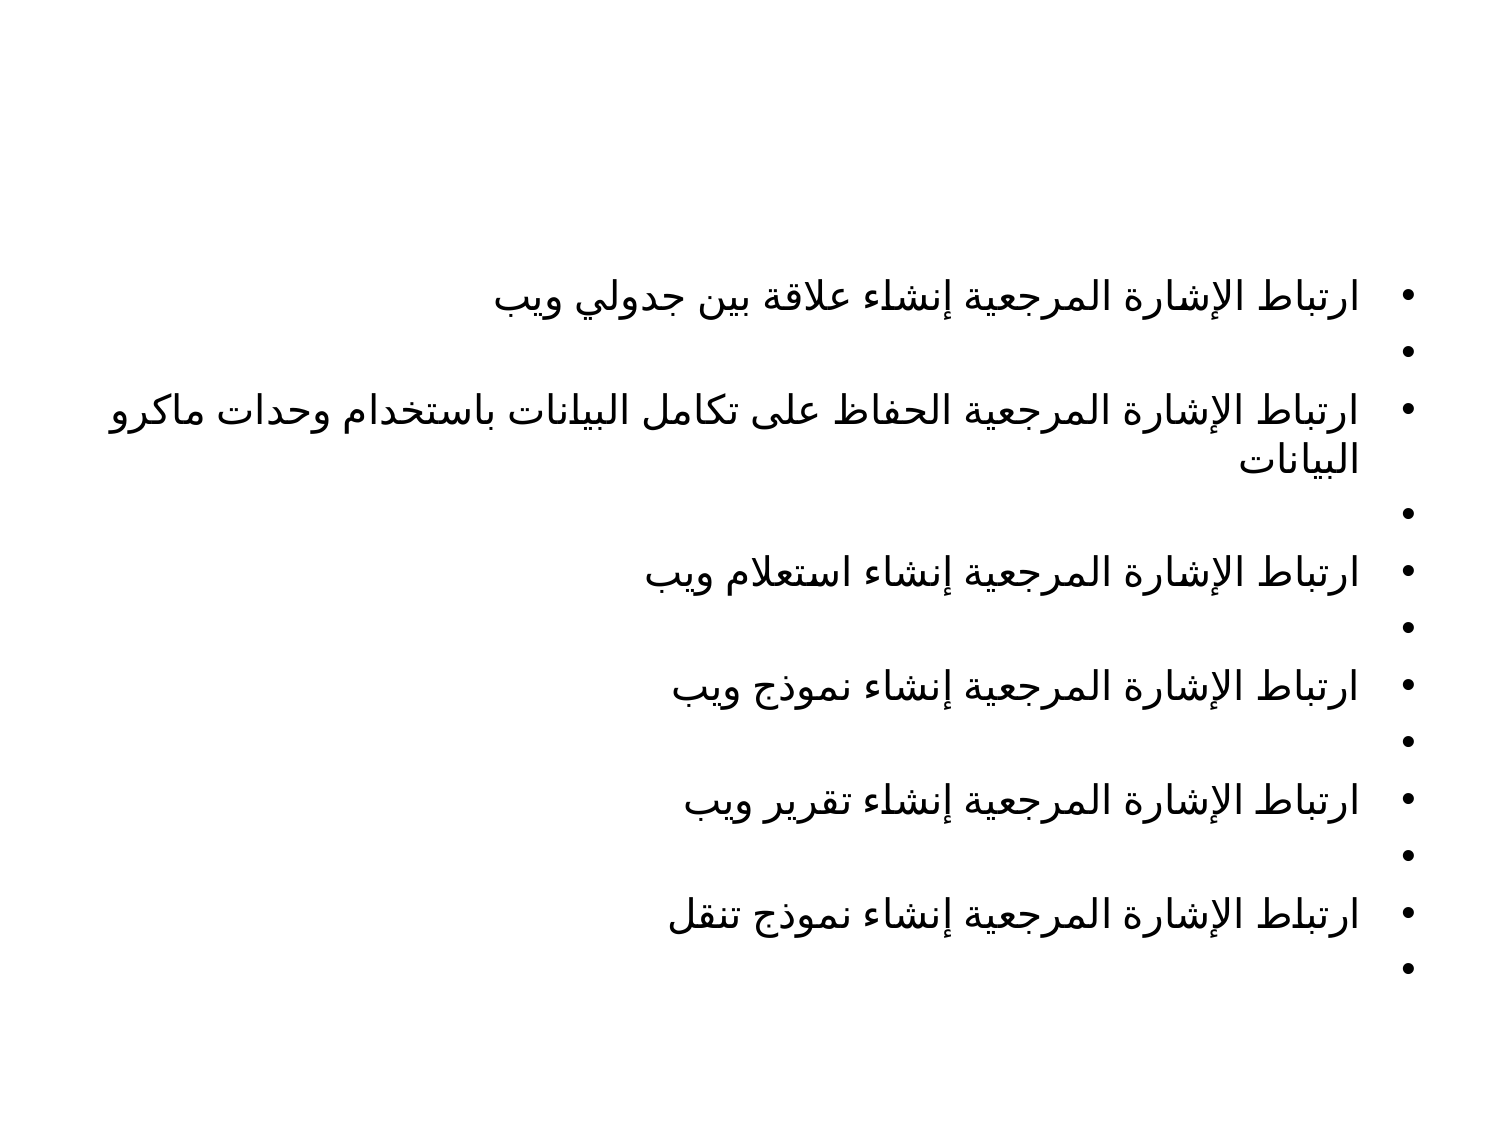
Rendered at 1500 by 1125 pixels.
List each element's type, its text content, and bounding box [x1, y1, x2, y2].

list ارتباط الإشارة المرجعية إنشاء علاقة بين جدولي ويب ارتباط الإشارة المرجعية الحفاظ على تكامل البيانات باستخدام وحدات ماكرو البيانات ارتباط الإشارة المرجعية إنشاء استعلام ويب ارتباط الإشارة المرجعية إنشاء نموذج ويب ارتباط الإشارة المرجعية إنشاء تقرير ويب ارتباط الإشارة المرجعية إنشاء نموذج تنقل [75, 262, 1425, 1005]
